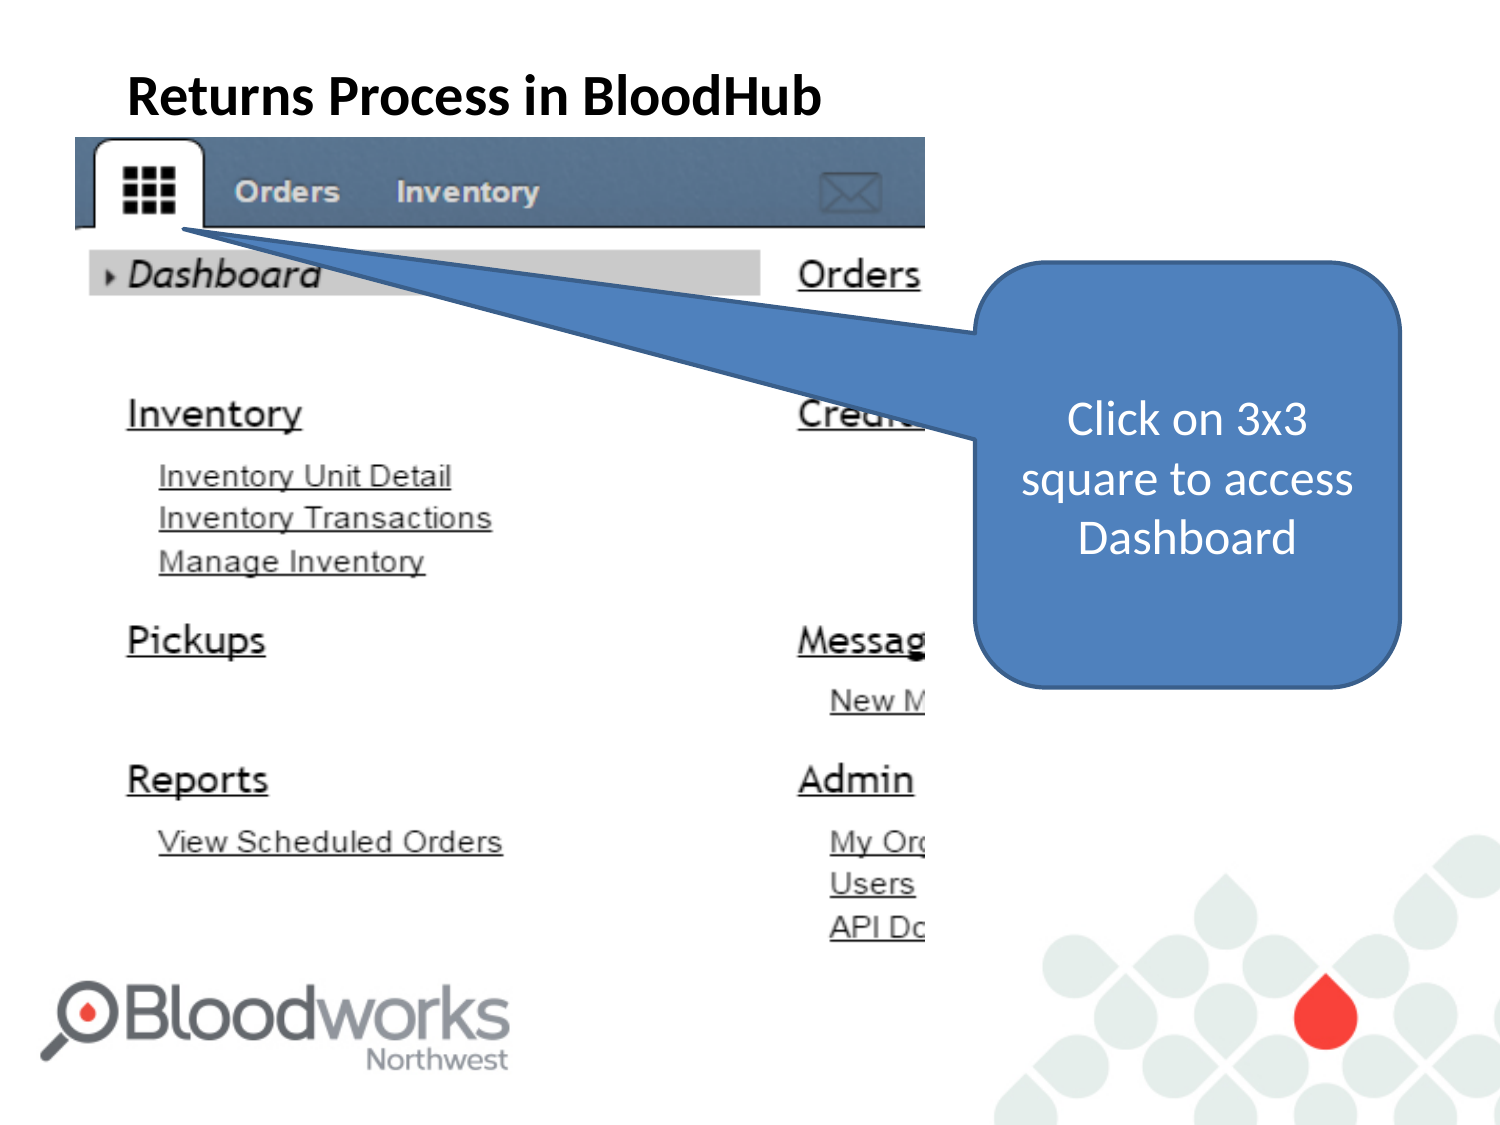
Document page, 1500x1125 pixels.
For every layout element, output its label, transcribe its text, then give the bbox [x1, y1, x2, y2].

text_box Click on 3x3 square to access Dashboard [929, 260, 1403, 690]
picture [0, 0, 1500, 1125]
text_box Returns Process in BloodHub [112, 50, 1038, 135]
